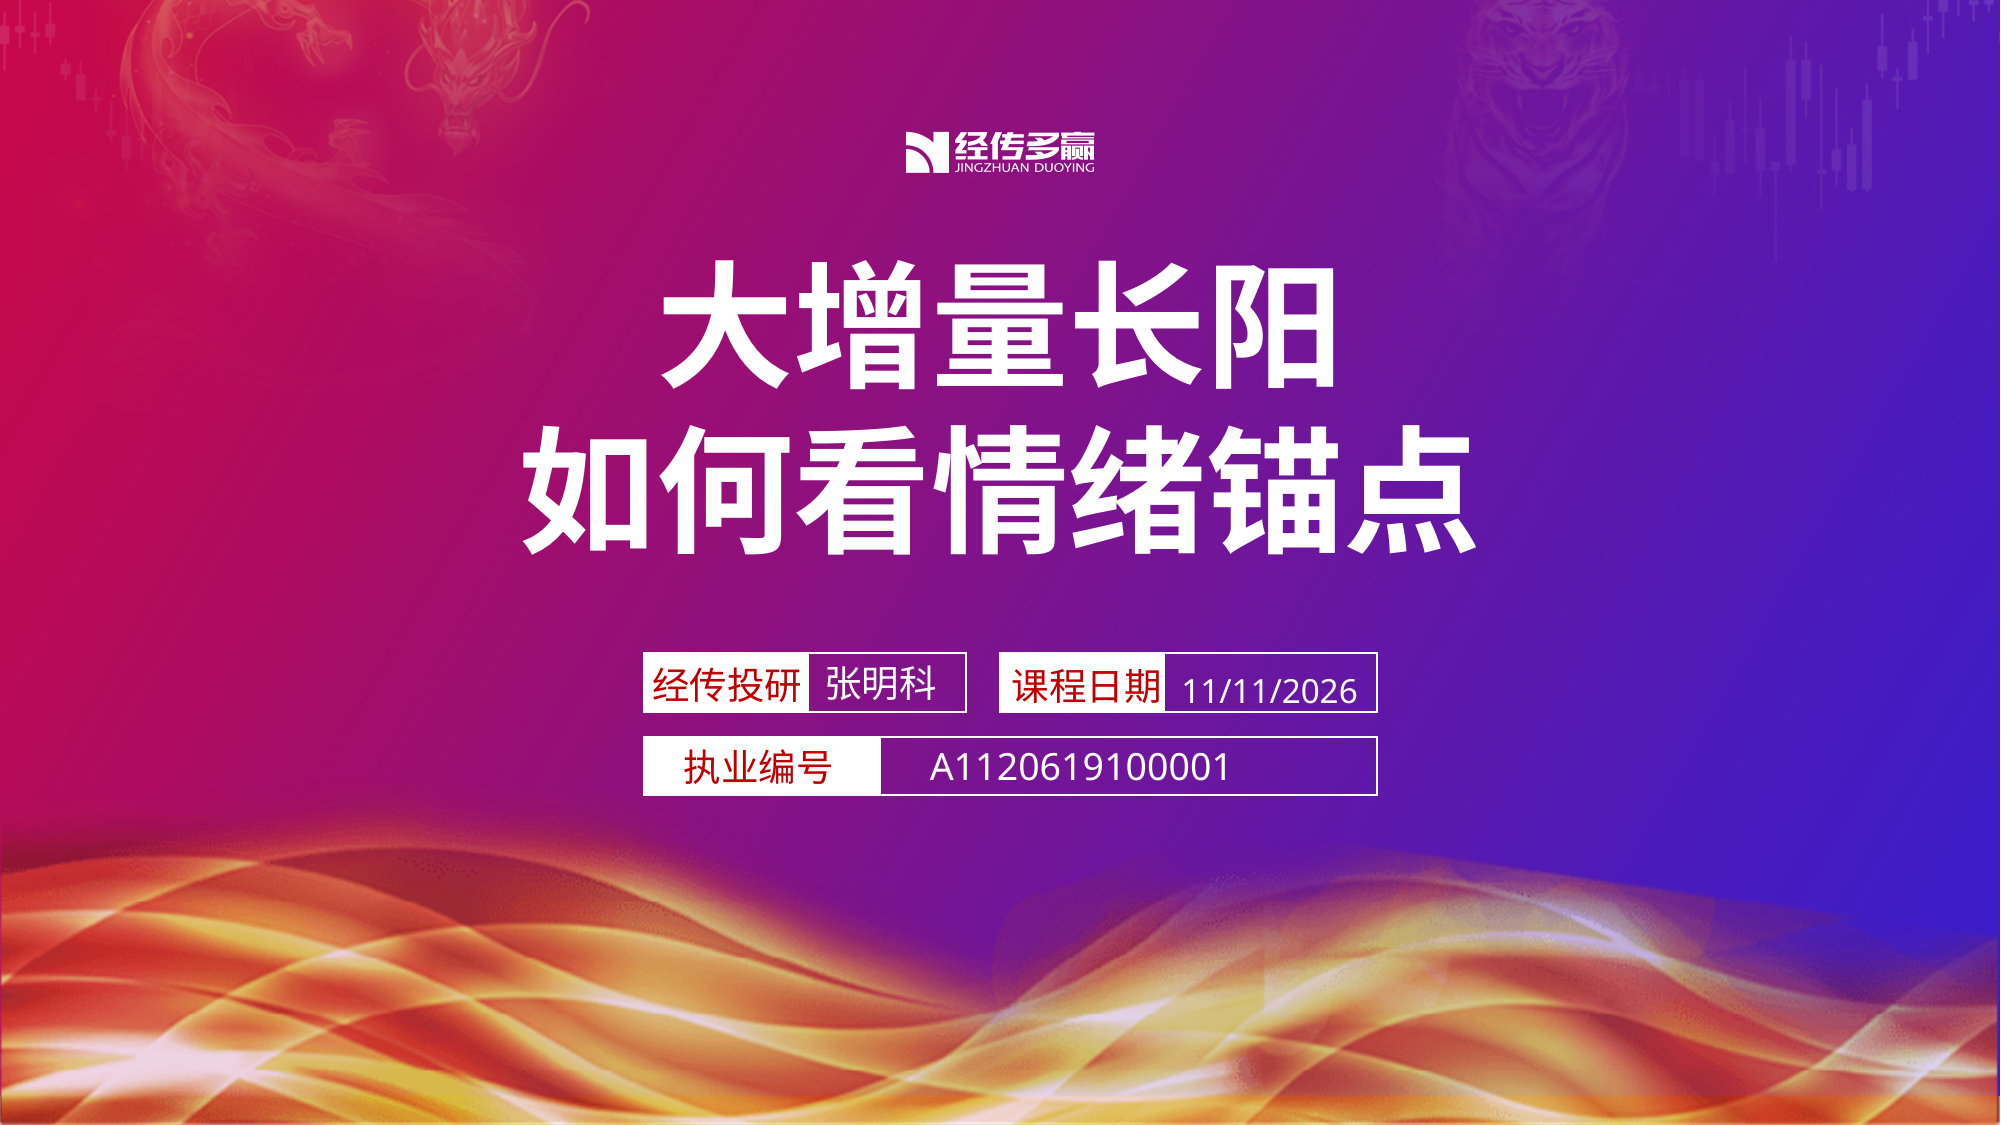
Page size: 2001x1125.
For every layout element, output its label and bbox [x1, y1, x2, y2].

picture [0, 0, 2000, 1125]
text_box [637, 649, 1397, 798]
